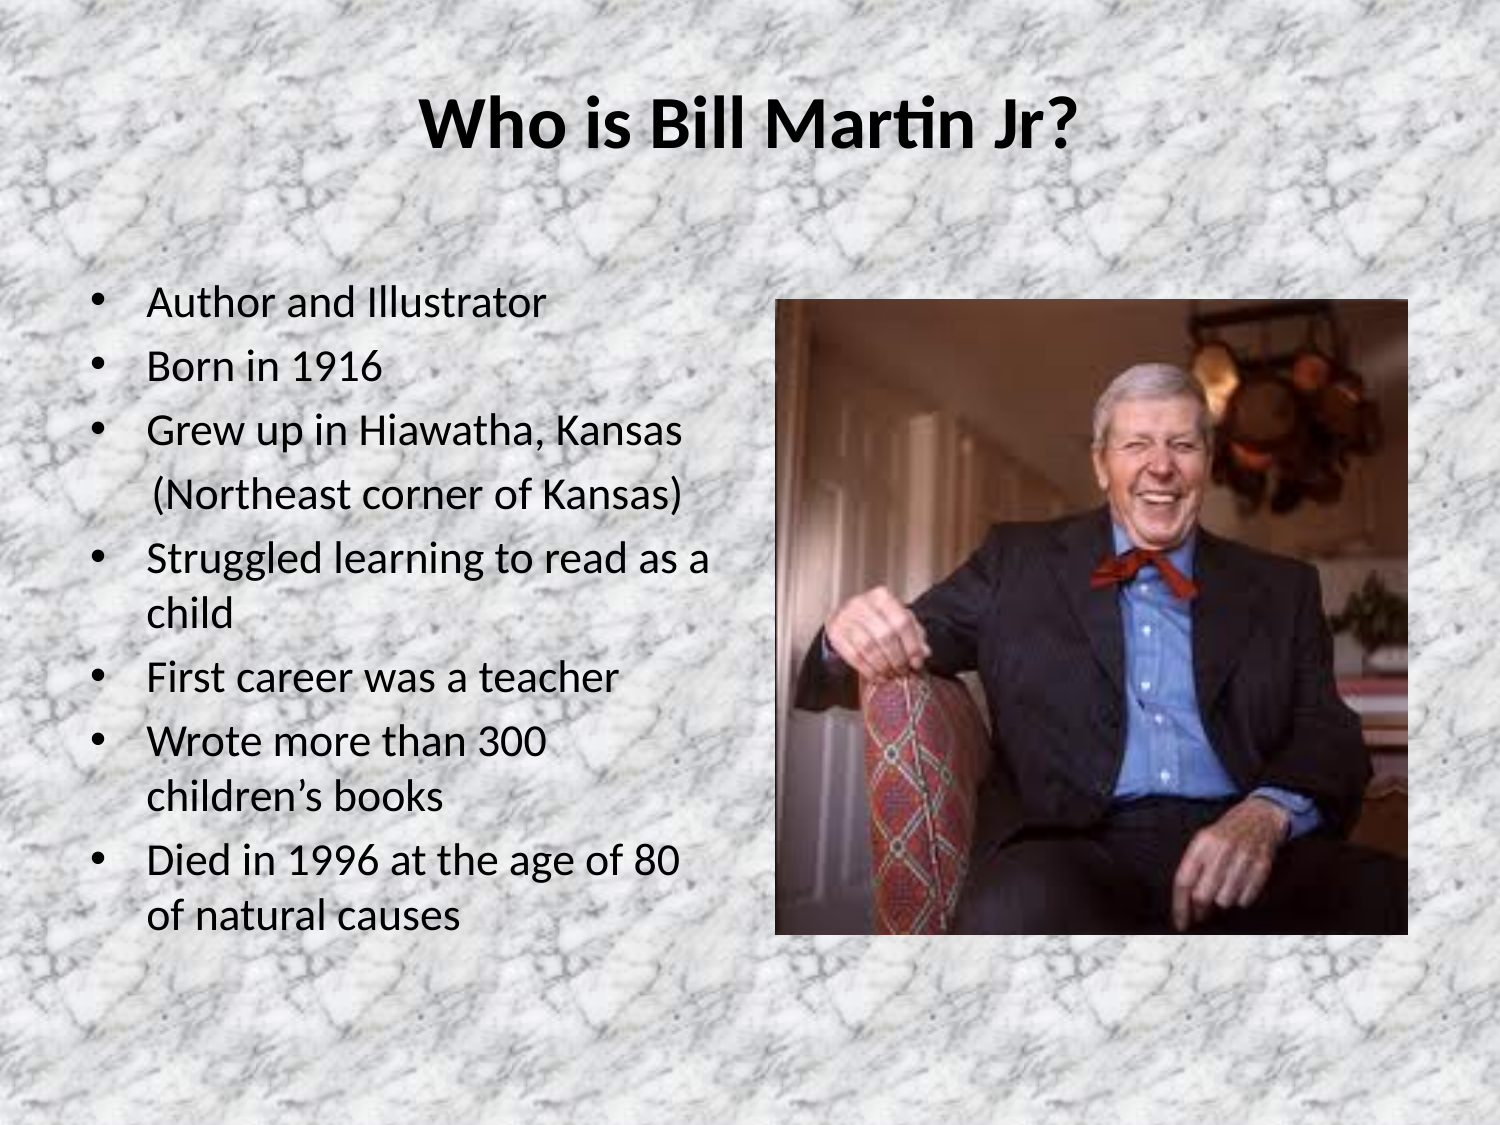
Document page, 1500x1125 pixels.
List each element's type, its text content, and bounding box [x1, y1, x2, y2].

title Who is Bill Martin Jr? [75, 24, 1425, 213]
list Author and Illustrator Born in 1916 Grew up in Hiawatha, Kansas (Northeast corner of Kansas) Struggled learning to read as a child First career was a teacher Wrote more than 300 children’s books Died in 1996 at the age of 80 of natural causes [75, 213, 738, 1125]
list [775, 299, 1408, 935]
picture [0, 0, 1500, 1125]
